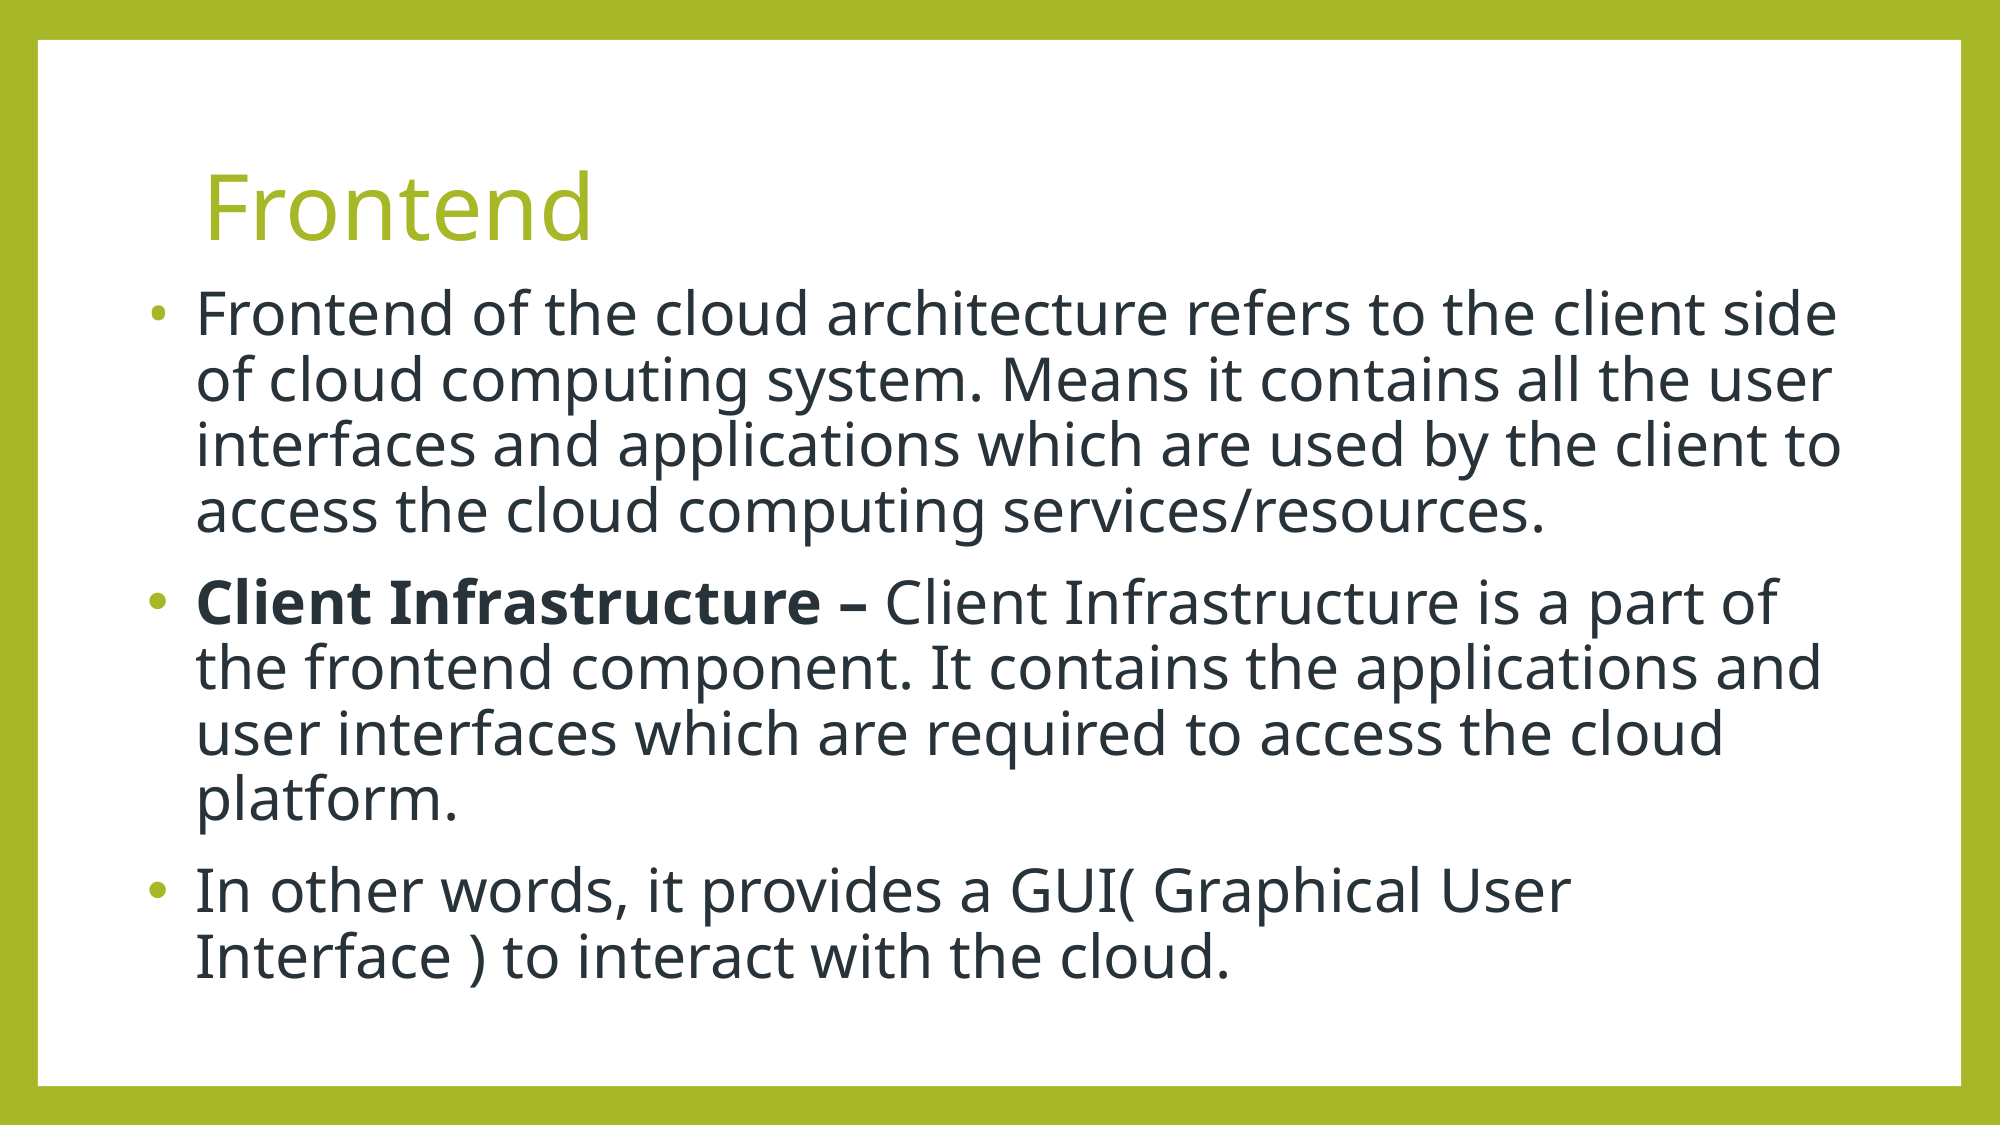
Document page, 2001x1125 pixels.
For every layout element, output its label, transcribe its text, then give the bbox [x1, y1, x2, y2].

title Frontend [187, 99, 1808, 275]
list Frontend of the cloud architecture refers to the client side of cloud computing system. Means it contains all the user interfaces and applications which are used by the client to access the cloud computing services/resources. Client Infrastructure – Client Infrastructure is a part of the frontend component. It contains the applications and user interfaces which are required to access the cloud platform. In other words, it provides a GUI( Graphical User Interface ) to interact with the cloud. [112, 275, 1884, 1000]
